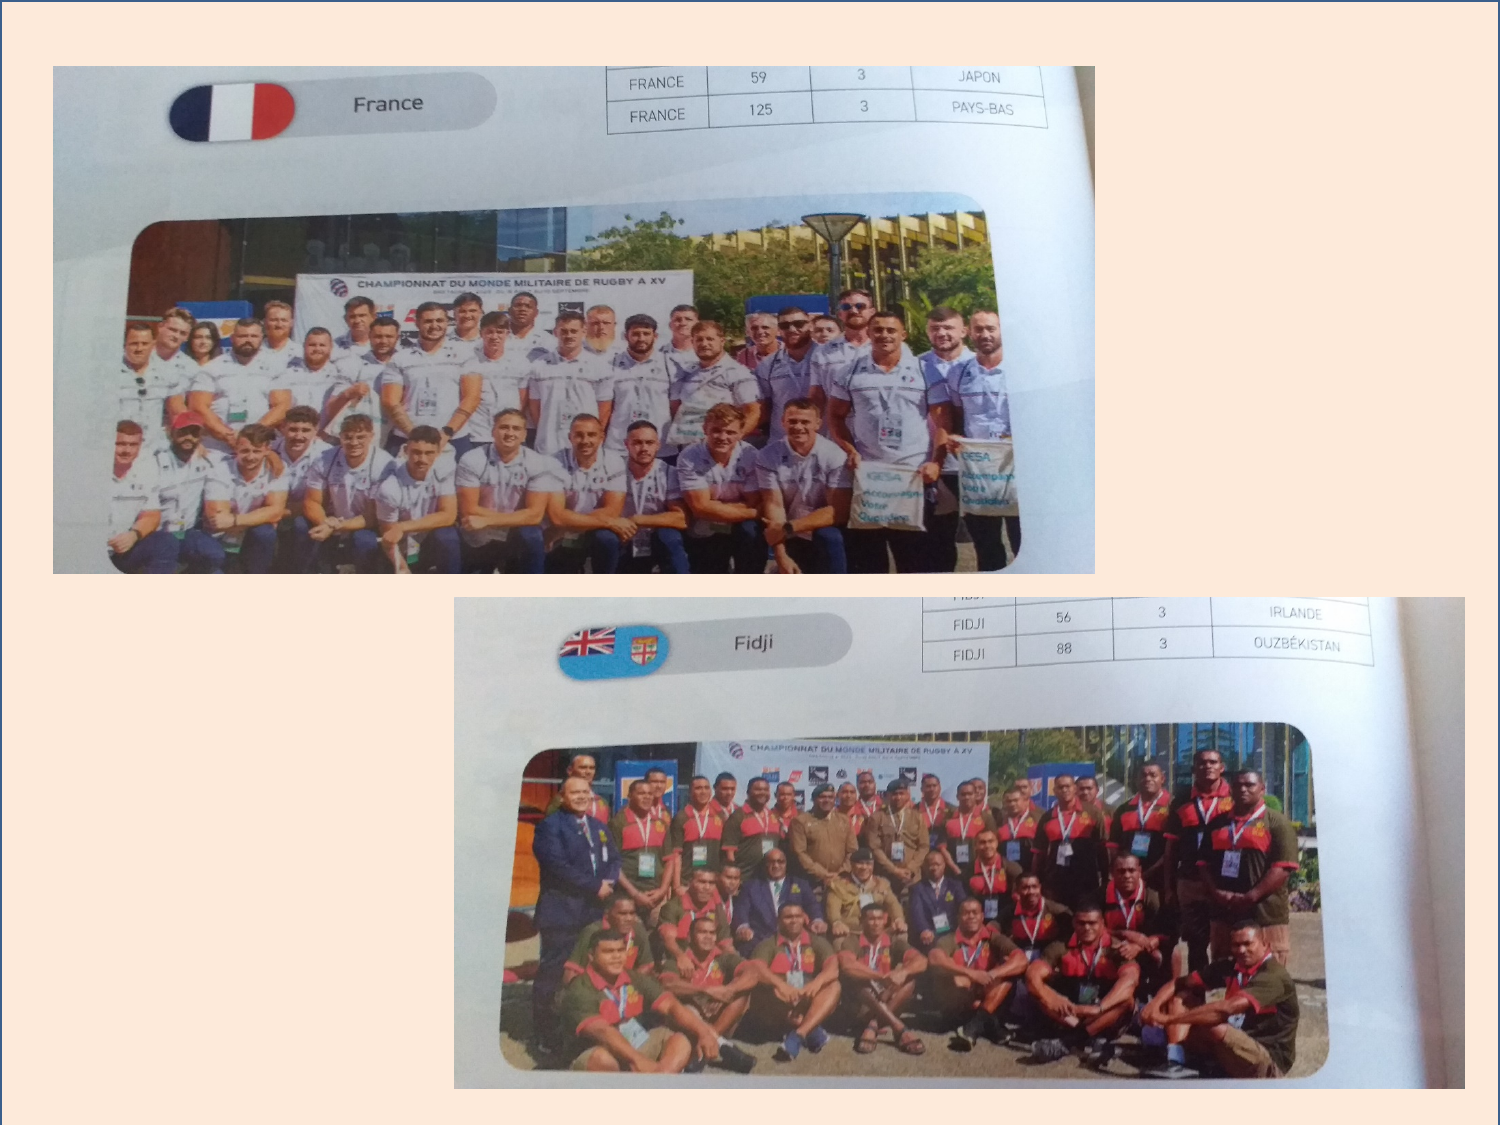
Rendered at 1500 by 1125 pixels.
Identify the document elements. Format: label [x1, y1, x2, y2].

picture [52, 66, 1095, 574]
picture [454, 597, 1465, 1090]
text_box [0, 0, 1500, 1125]
